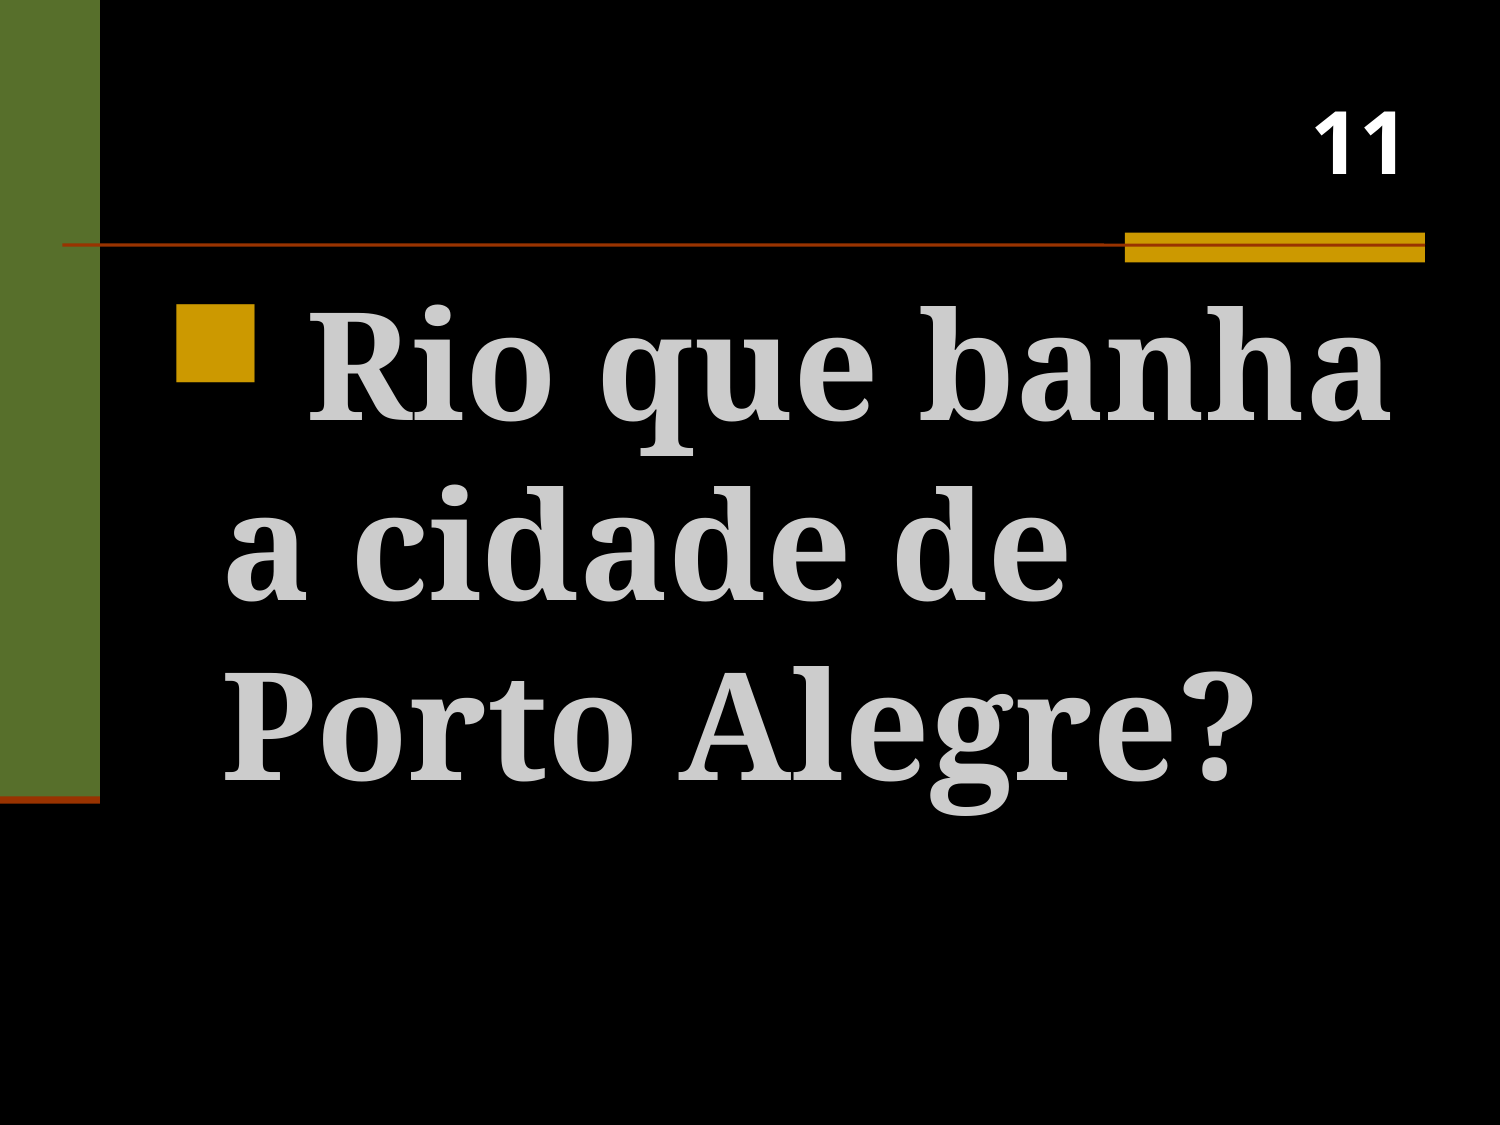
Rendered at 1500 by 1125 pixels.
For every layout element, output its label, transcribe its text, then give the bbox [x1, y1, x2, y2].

list Rio que banha a cidade de Porto Alegre? [150, 262, 1425, 1006]
title 11 [150, 45, 1425, 234]
